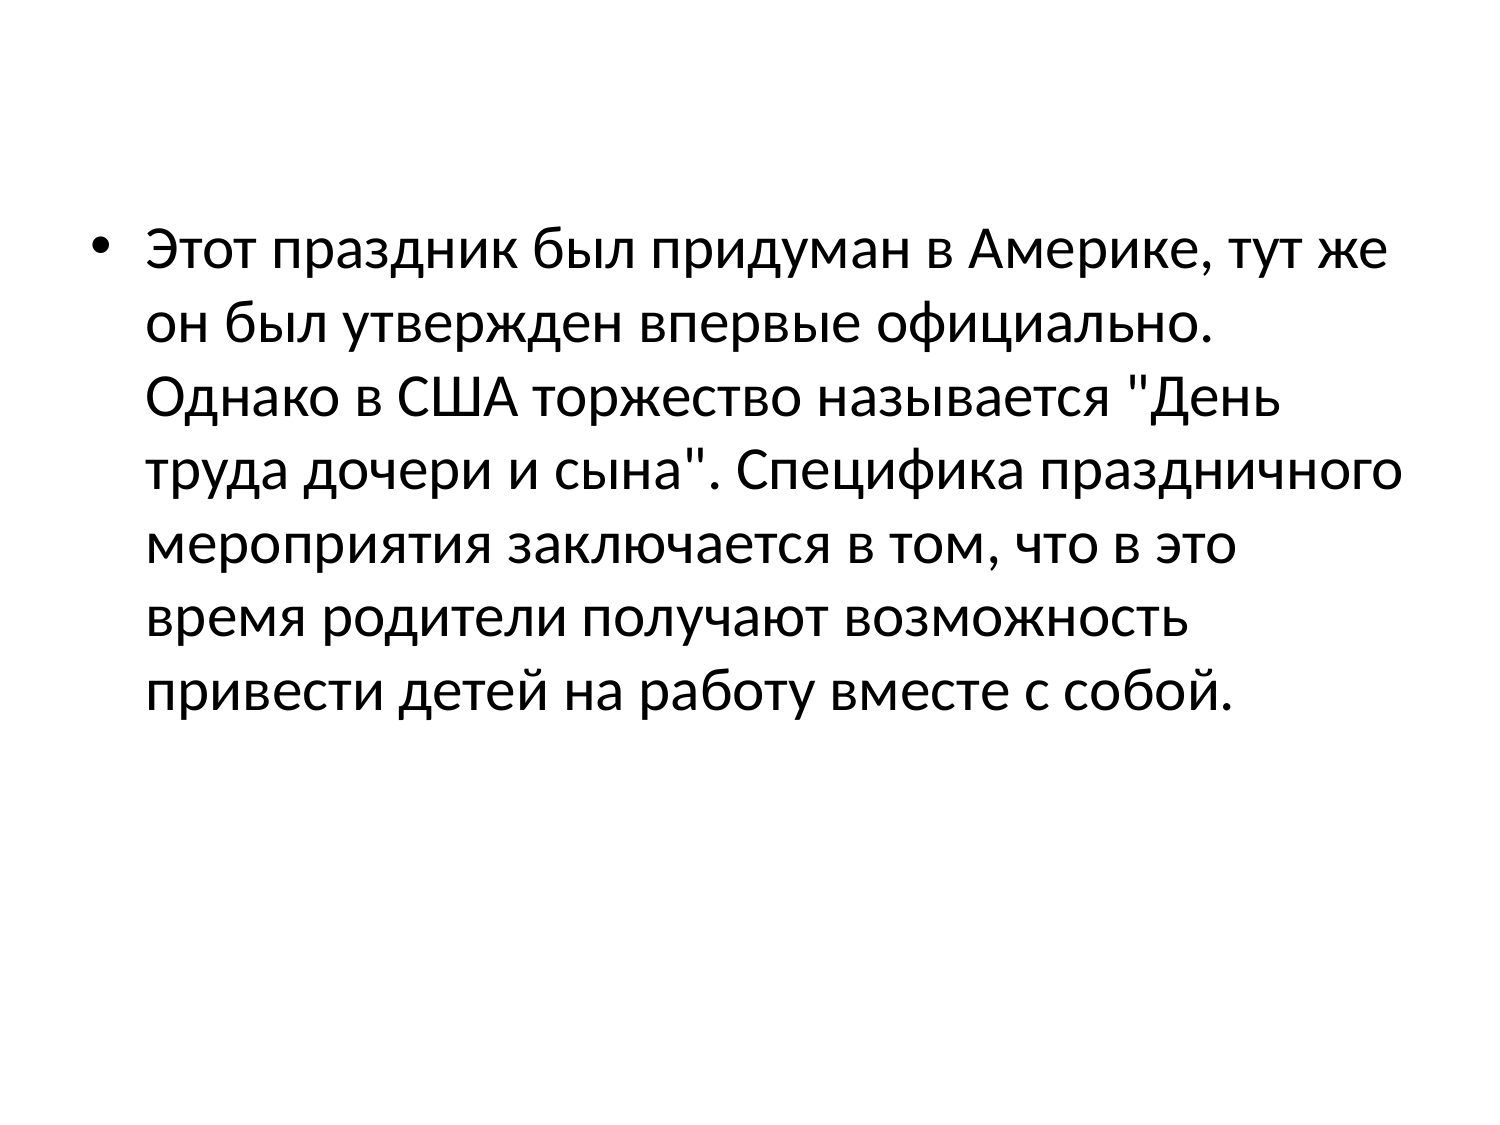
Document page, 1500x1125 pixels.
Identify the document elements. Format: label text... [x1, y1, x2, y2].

list Этот праздник был придуман в Америке, тут же он был утвержден впервые официально. Однако в США торжество называется "День труда дочери и сына". Специфика праздничного мероприятия заключается в том, что в это время родители получают возможность привести детей на работу вместе с собой. [75, 200, 1425, 943]
